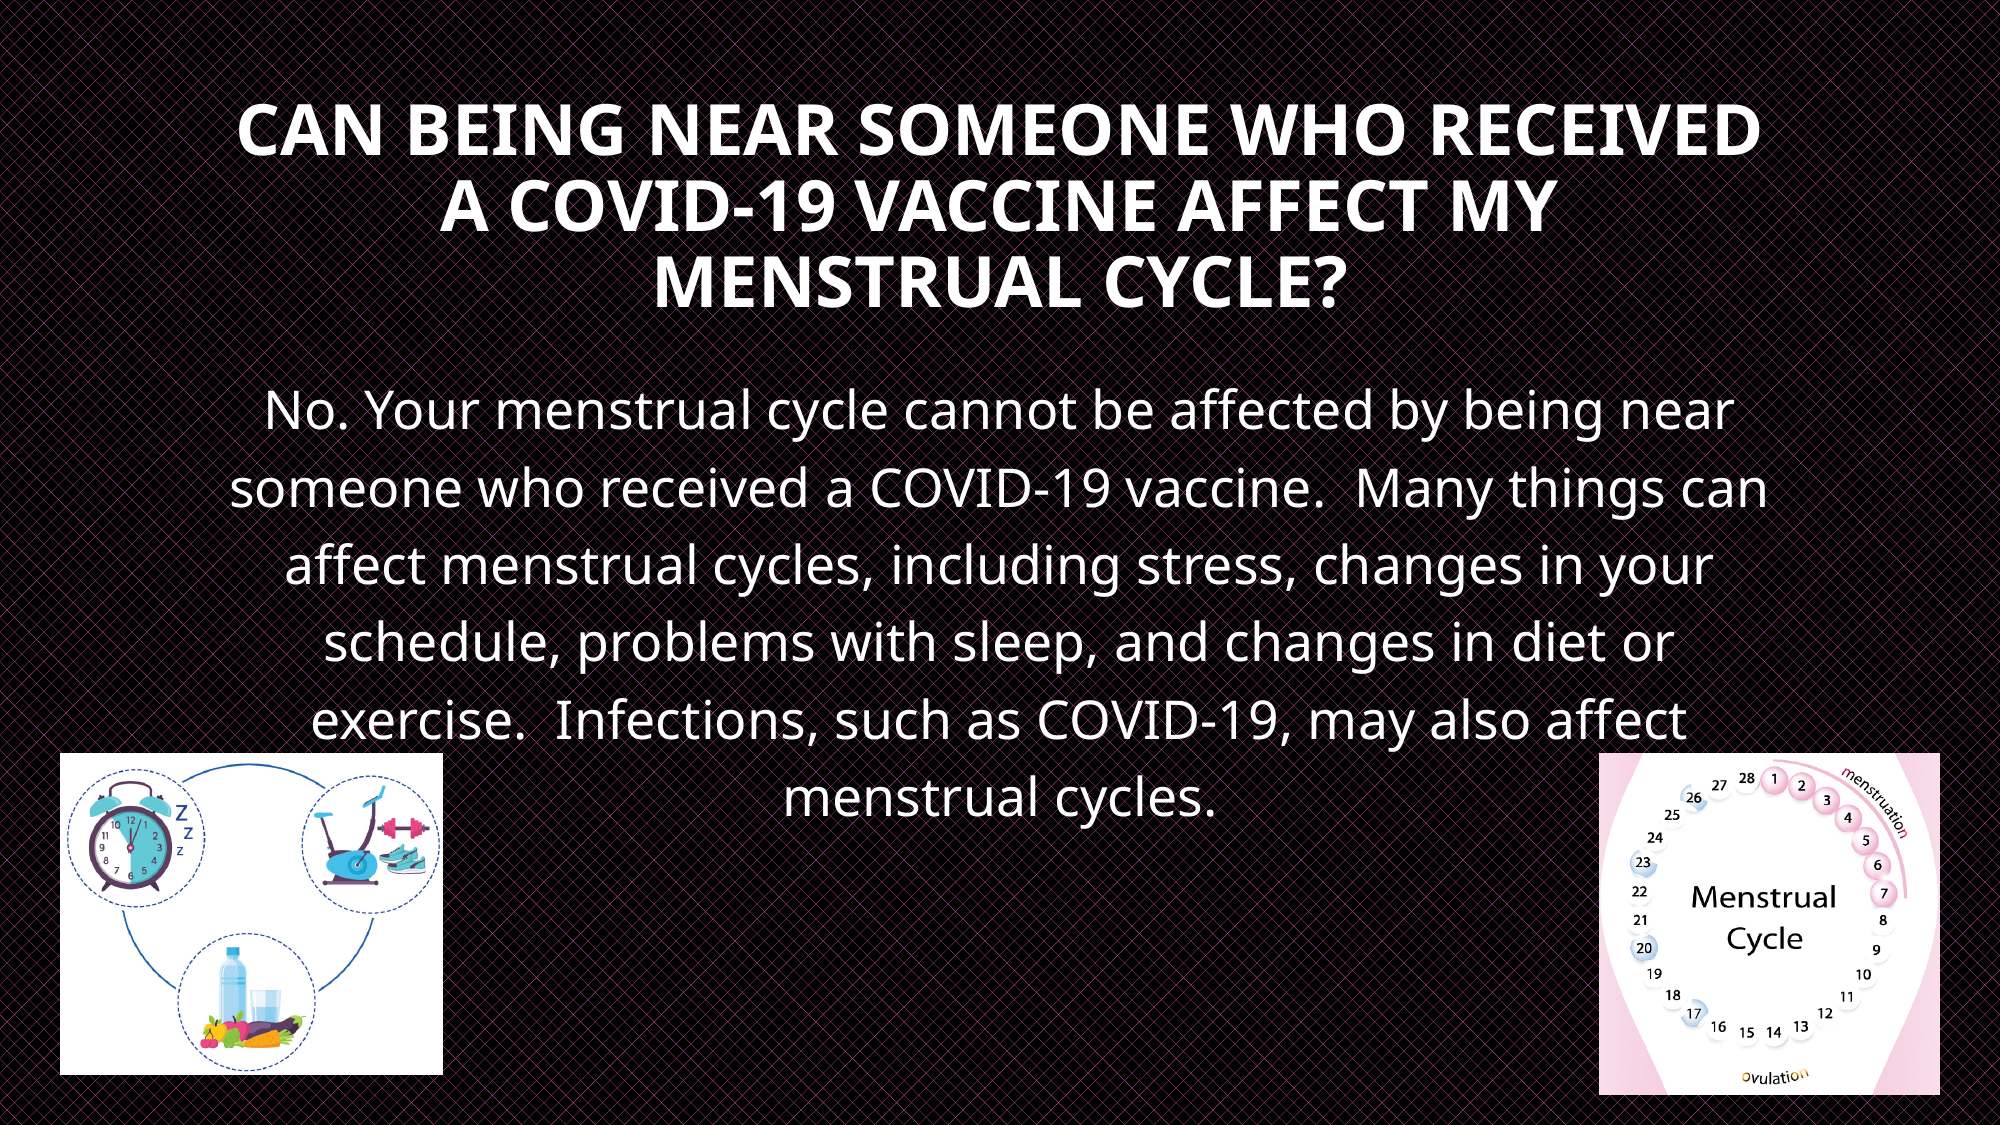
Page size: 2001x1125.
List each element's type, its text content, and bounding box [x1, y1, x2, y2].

list No. Your menstrual cycle cannot be affected by being near someone who received a COVID-19 vaccine. Many things can affect menstrual cycles, including stress, changes in your schedule, problems with sleep, and changes in diet or exercise. Infections, such as COVID-19, may also affect menstrual cycles. [201, 356, 1799, 837]
picture [59, 753, 443, 1076]
picture [1599, 753, 1941, 1096]
title Can being near someone who received a covid-19 vaccine affect my menstrual cycle? [201, 83, 1799, 331]
